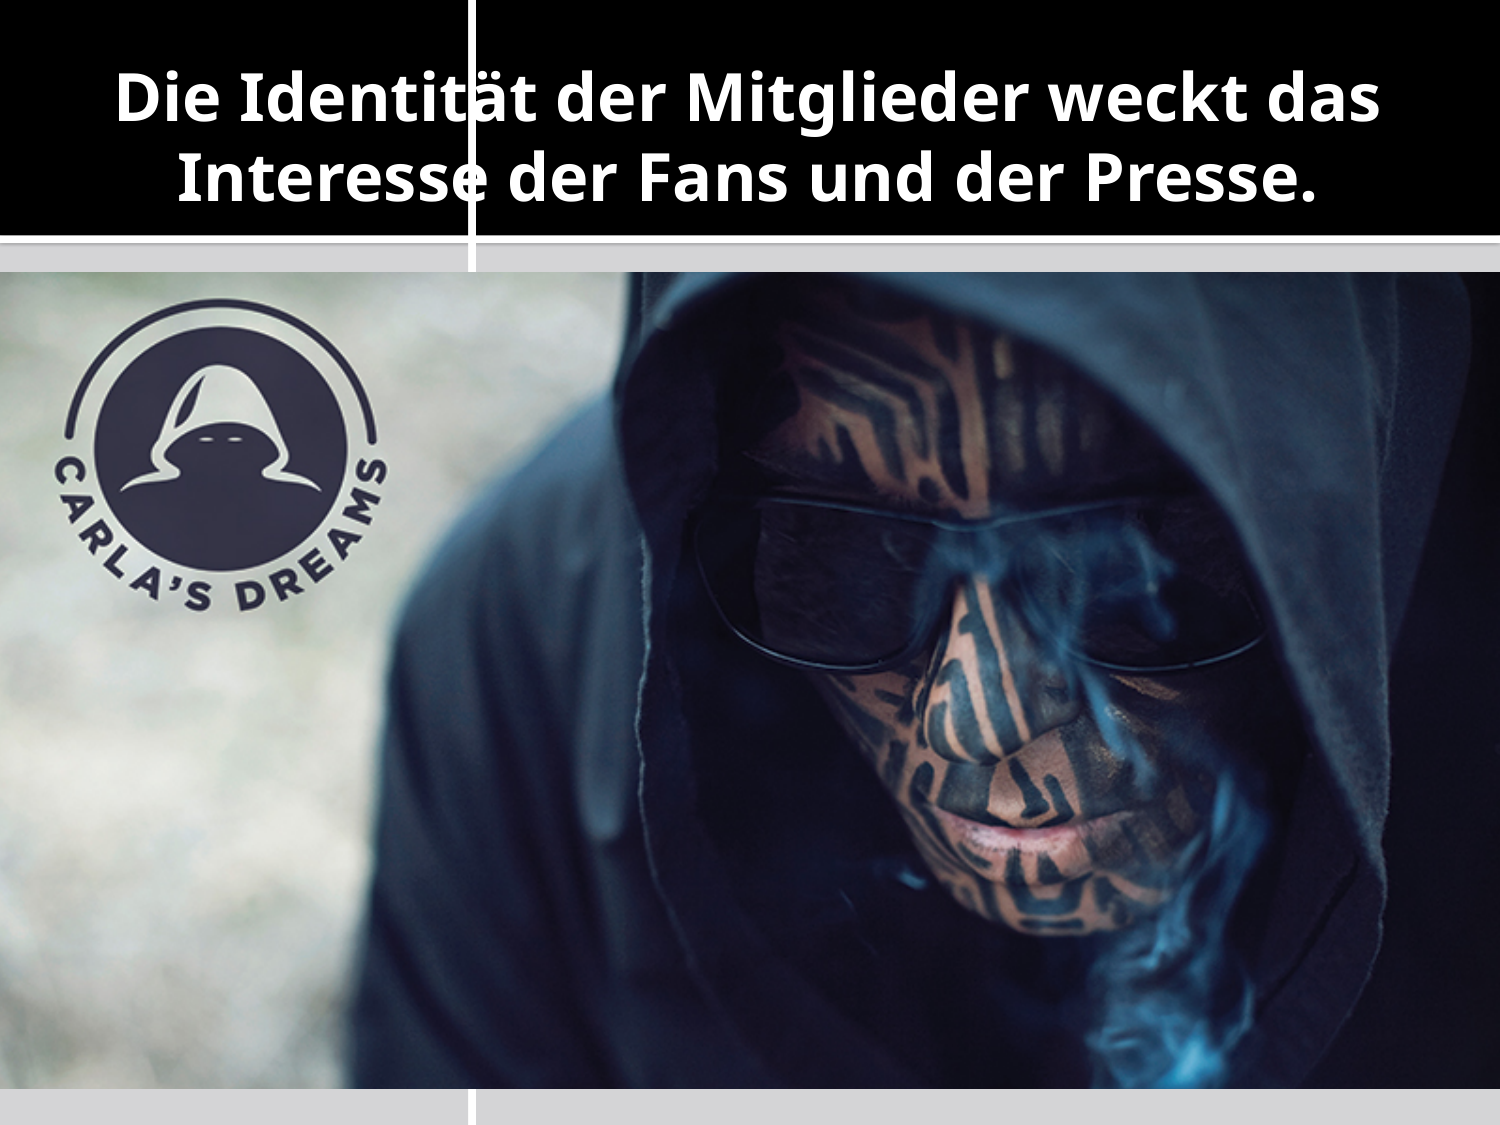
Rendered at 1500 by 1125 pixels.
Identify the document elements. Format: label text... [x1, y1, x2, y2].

text_box Die Identität der Mitglieder weckt das Interesse der Fans und der Presse. [40, 47, 1457, 222]
picture [0, 272, 1500, 1089]
